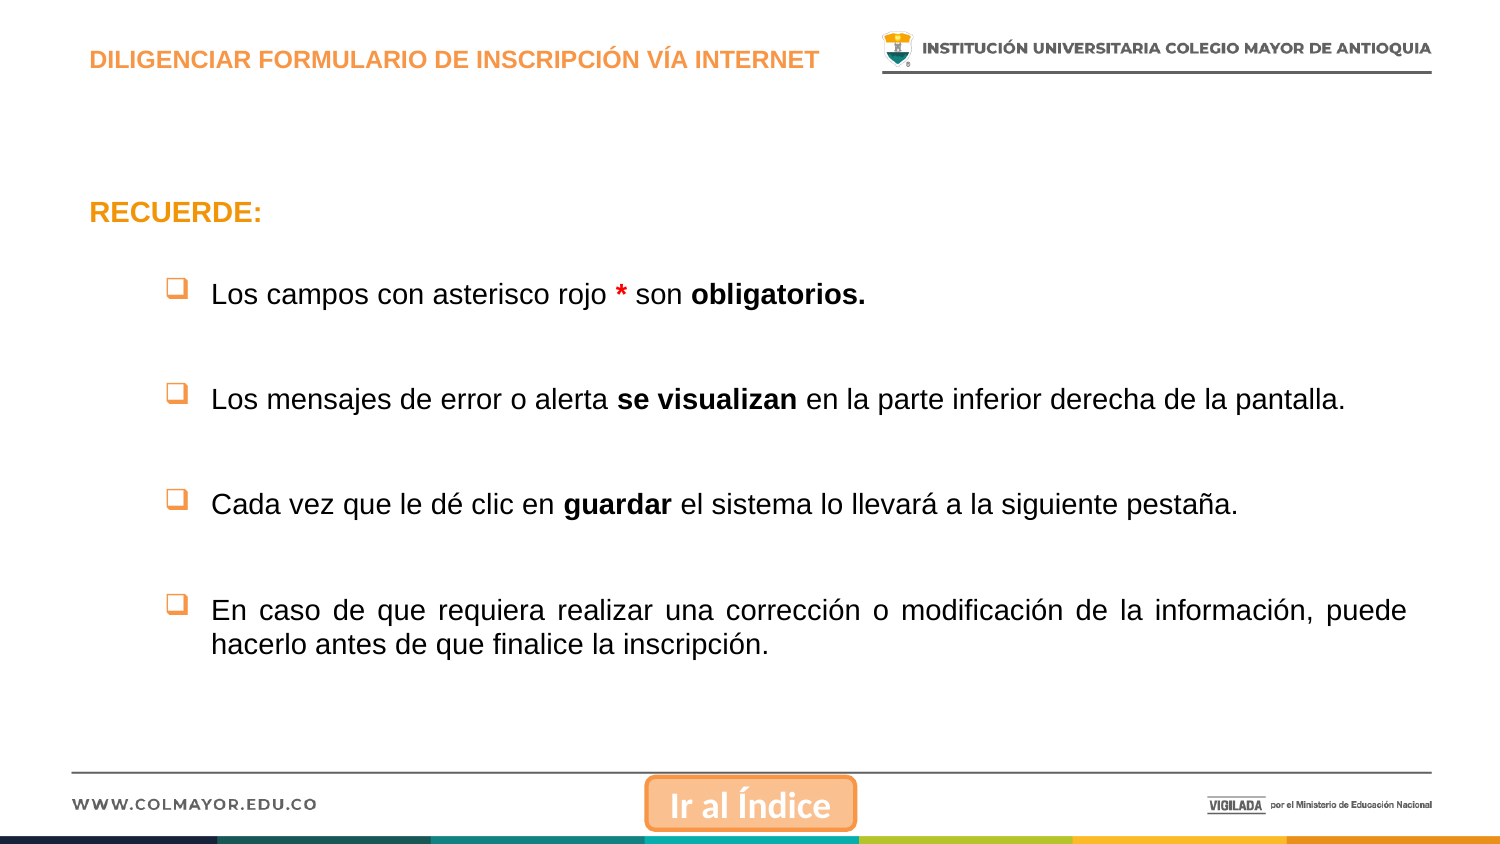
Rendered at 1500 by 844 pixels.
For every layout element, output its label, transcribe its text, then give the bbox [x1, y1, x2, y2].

text_box Ir al Índice [644, 774, 858, 832]
picture [0, 0, 1500, 844]
list RECUERDE: Los campos con asterisco rojo * son obligatorios. Los mensajes de error o alerta se visualizan en la parte inferior derecha de la pantalla. Cada vez que le dé clic en guardar el sistema lo llevará a la siguiente pestaña. En caso de que requiera realizar una corrección o modificación de la información, puede hacerlo antes de que finalice la inscripción. [74, 185, 1425, 676]
text_box DILIGENCIAR FORMULARIO DE INSCRIPCIÓN VÍA INTERNET [74, 24, 1425, 92]
